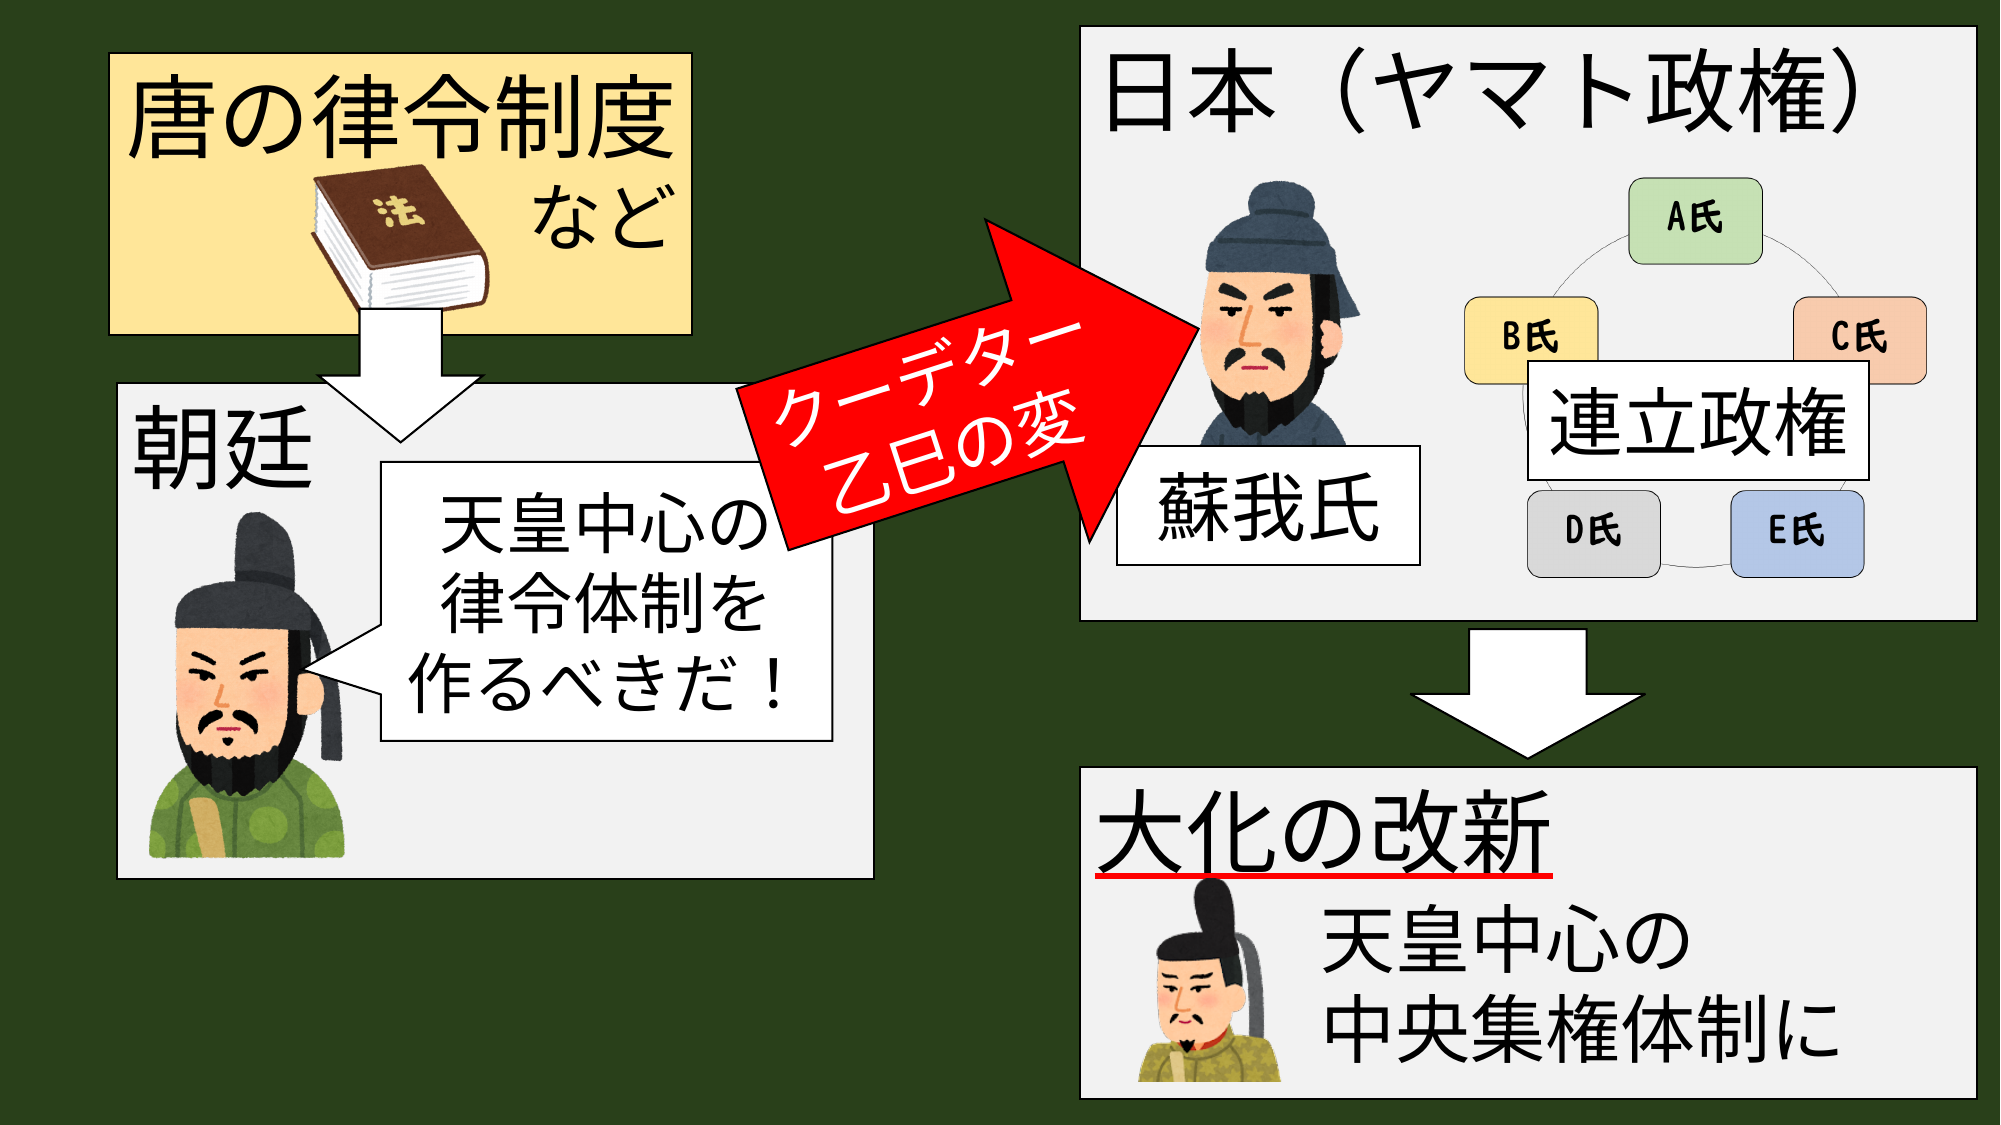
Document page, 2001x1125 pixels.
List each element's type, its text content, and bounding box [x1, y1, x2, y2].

text_box 朝廷 [116, 524, 875, 880]
picture [1102, 878, 1306, 1082]
text_box [315, 339, 486, 444]
text_box 蘇我氏 [1116, 450, 1391, 566]
picture [93, 505, 401, 867]
text_box 日本（ヤマト政権） [1079, 25, 1978, 296]
text_box クーデター 乙巳の変 [735, 217, 1139, 552]
text_box 日本（ヤマト政権） [1079, 495, 1978, 622]
text_box 唐の律令制度など [108, 52, 693, 336]
text_box 天皇中心の 律令体制を 作るべきだ！ [379, 460, 834, 742]
text_box [1409, 628, 1646, 760]
picture [306, 149, 495, 339]
text_box 朝廷 [116, 382, 758, 505]
picture [1139, 174, 2000, 591]
text_box 大化の改新 [1079, 766, 1978, 1100]
text_box 天皇中心の 中央集権体制に [1306, 885, 1870, 1080]
